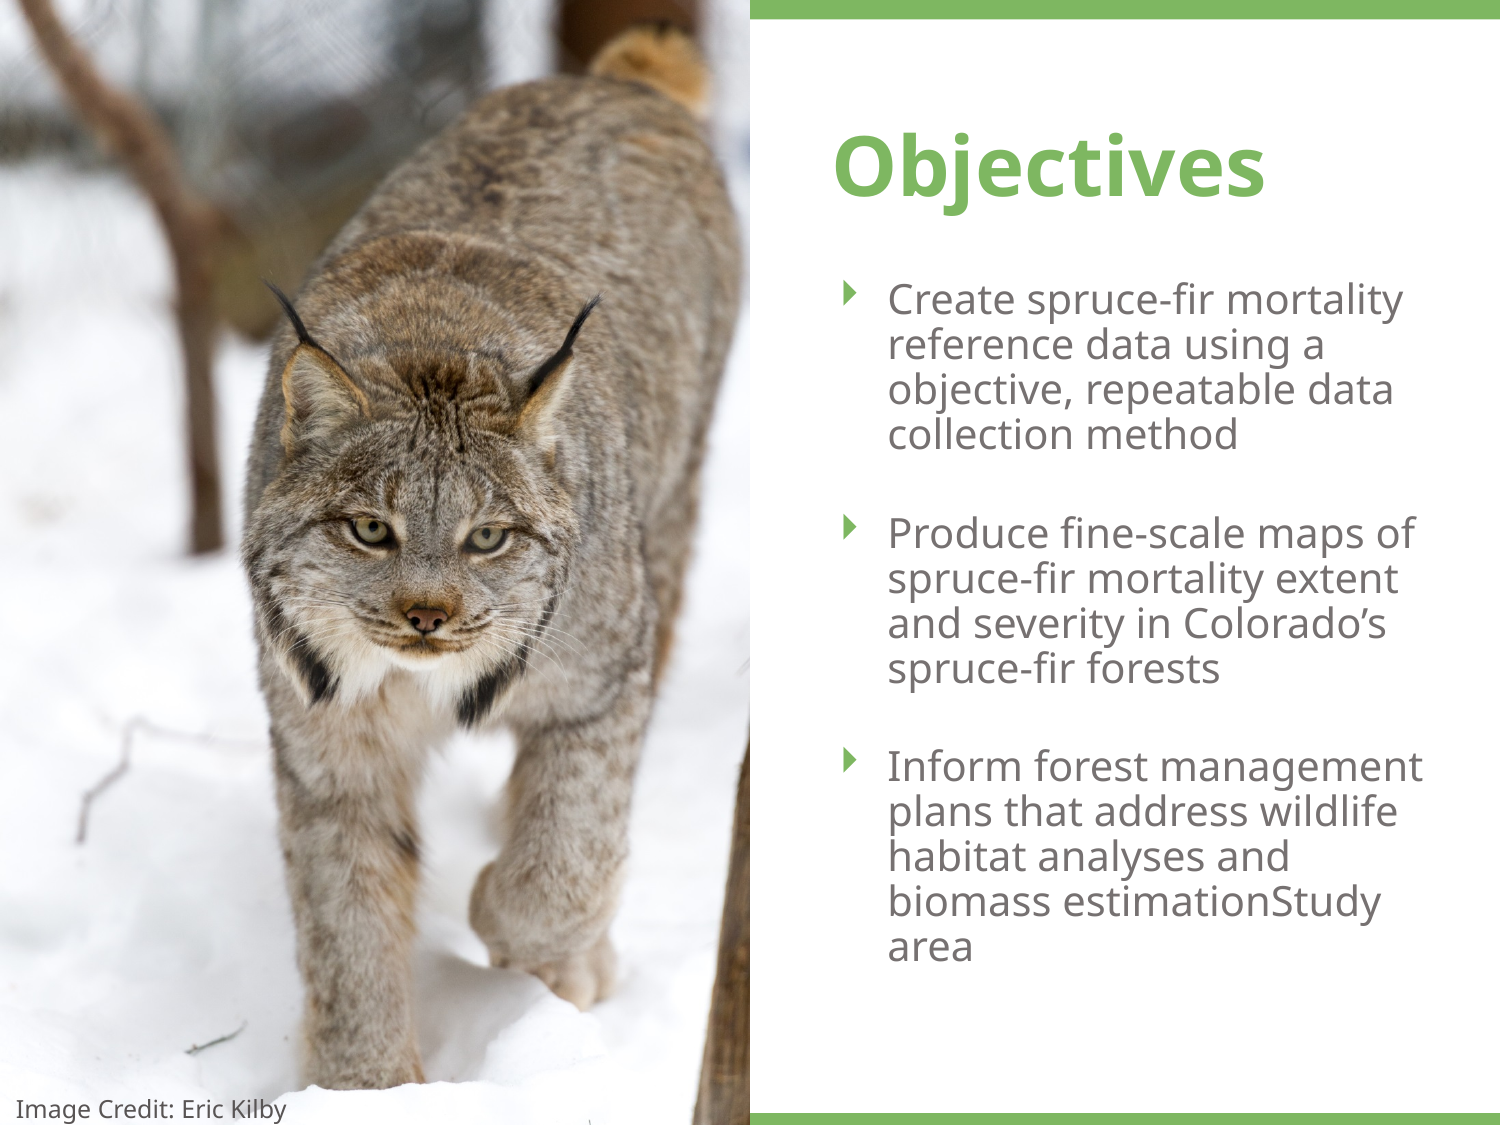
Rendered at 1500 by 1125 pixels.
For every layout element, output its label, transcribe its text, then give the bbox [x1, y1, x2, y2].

list Objectives [816, 104, 1402, 222]
list Create spruce-fir mortality reference data using a objective, repeatable data collection method Produce fine-scale maps of spruce-fir mortality extent and severity in Colorado’s spruce-fir forests Inform forest management plans that address wildlife habitat analyses and biomass estimationStudy area [816, 271, 1453, 1046]
picture [0, 0, 750, 1125]
